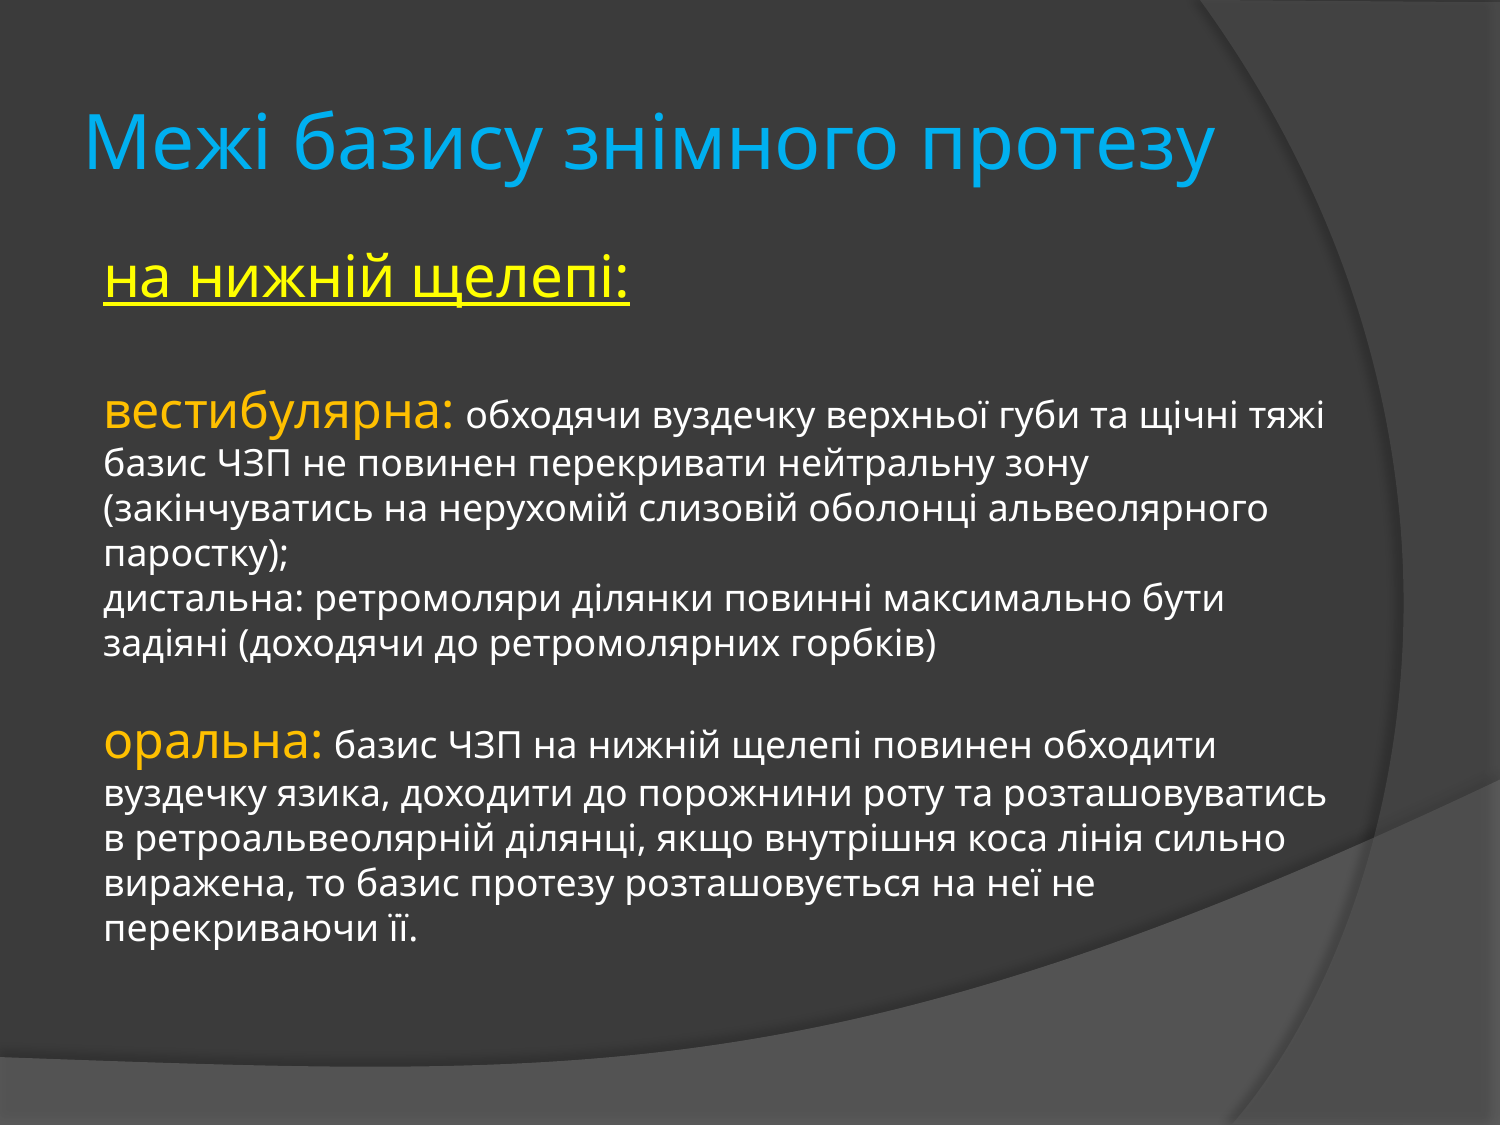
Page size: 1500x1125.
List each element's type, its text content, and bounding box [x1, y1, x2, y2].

text_box на нижній щелепі: вестибулярна: обходячи вуздечку верхньої губи та щічні тяжі базис ЧЗП не повинен перекривати нейтральну зону (закінчуватись на нерухомій слизовій оболонці альвеолярного паростку); дистальна: ретромоляри ділянки повинні максимально бути задіяні (доходячи до ретромолярних горбків) оральна: базис ЧЗП на нижній щелепі повинен обходити вуздечку язика, доходити до порожнини роту та розташовуватись в ретроальвеолярній ділянці, якщо внутрішня коса лінія сильно виражена, то базис протезу розташовується на неї не перекриваючи її. [88, 231, 1353, 957]
title Межі базису знімного протезу [75, 45, 1301, 233]
